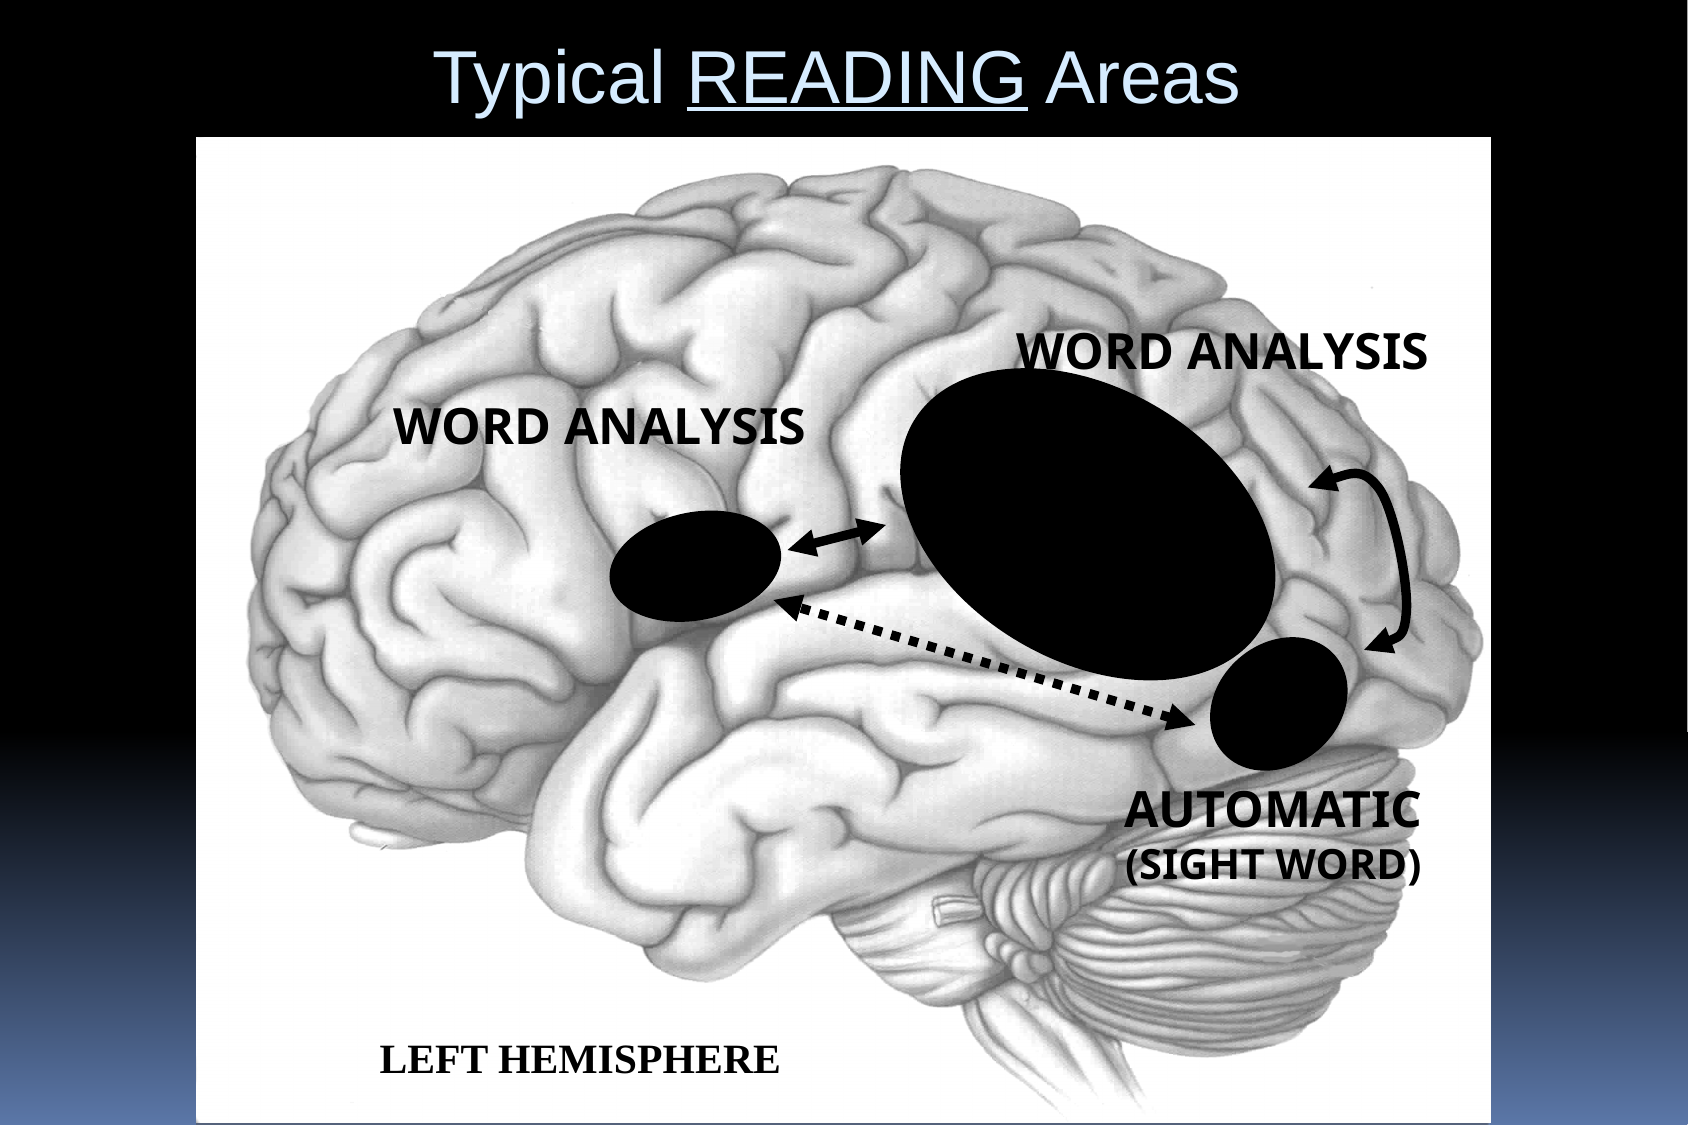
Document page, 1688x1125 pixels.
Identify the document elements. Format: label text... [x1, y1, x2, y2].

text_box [196, 136, 1505, 1124]
text_box Typical READING Areas [182, 20, 1491, 126]
